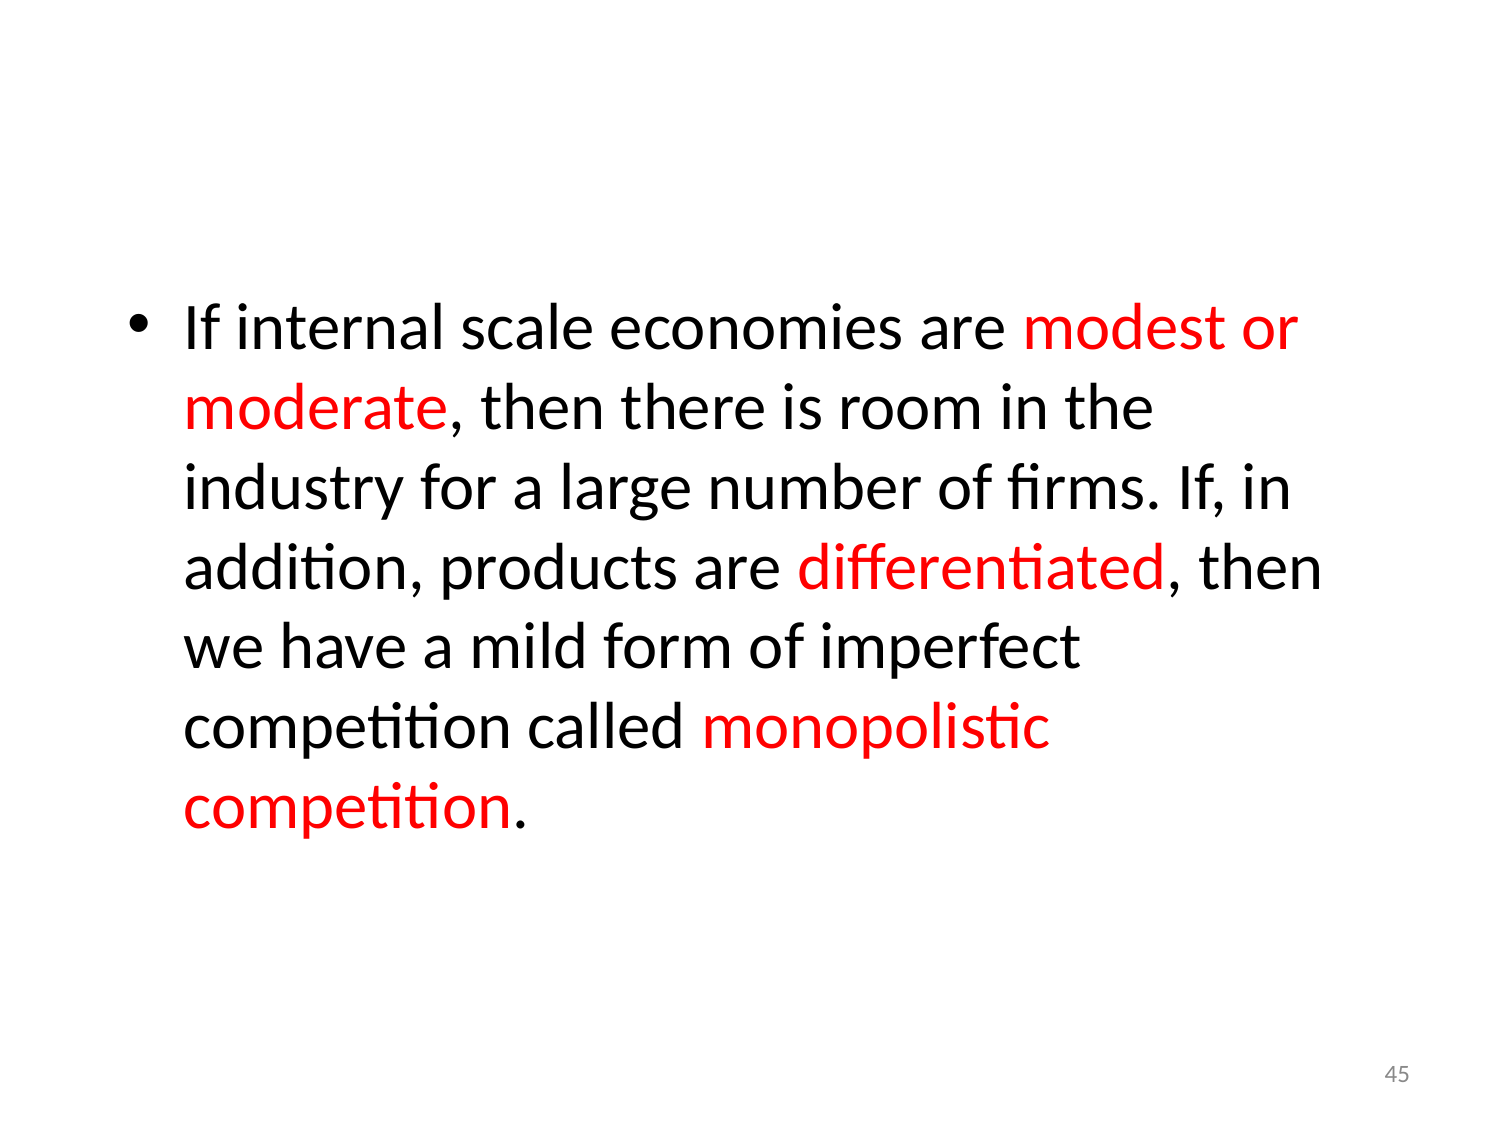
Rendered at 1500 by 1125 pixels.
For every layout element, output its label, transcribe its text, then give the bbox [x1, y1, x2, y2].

list If internal scale economies are modest or moderate, then there is room in the industry for a large number of firms. If, in addition, products are differentiated, then we have a mild form of imperfect competition called monopolistic competition. [112, 275, 1388, 1000]
slide_number 45 [1074, 1042, 1425, 1103]
